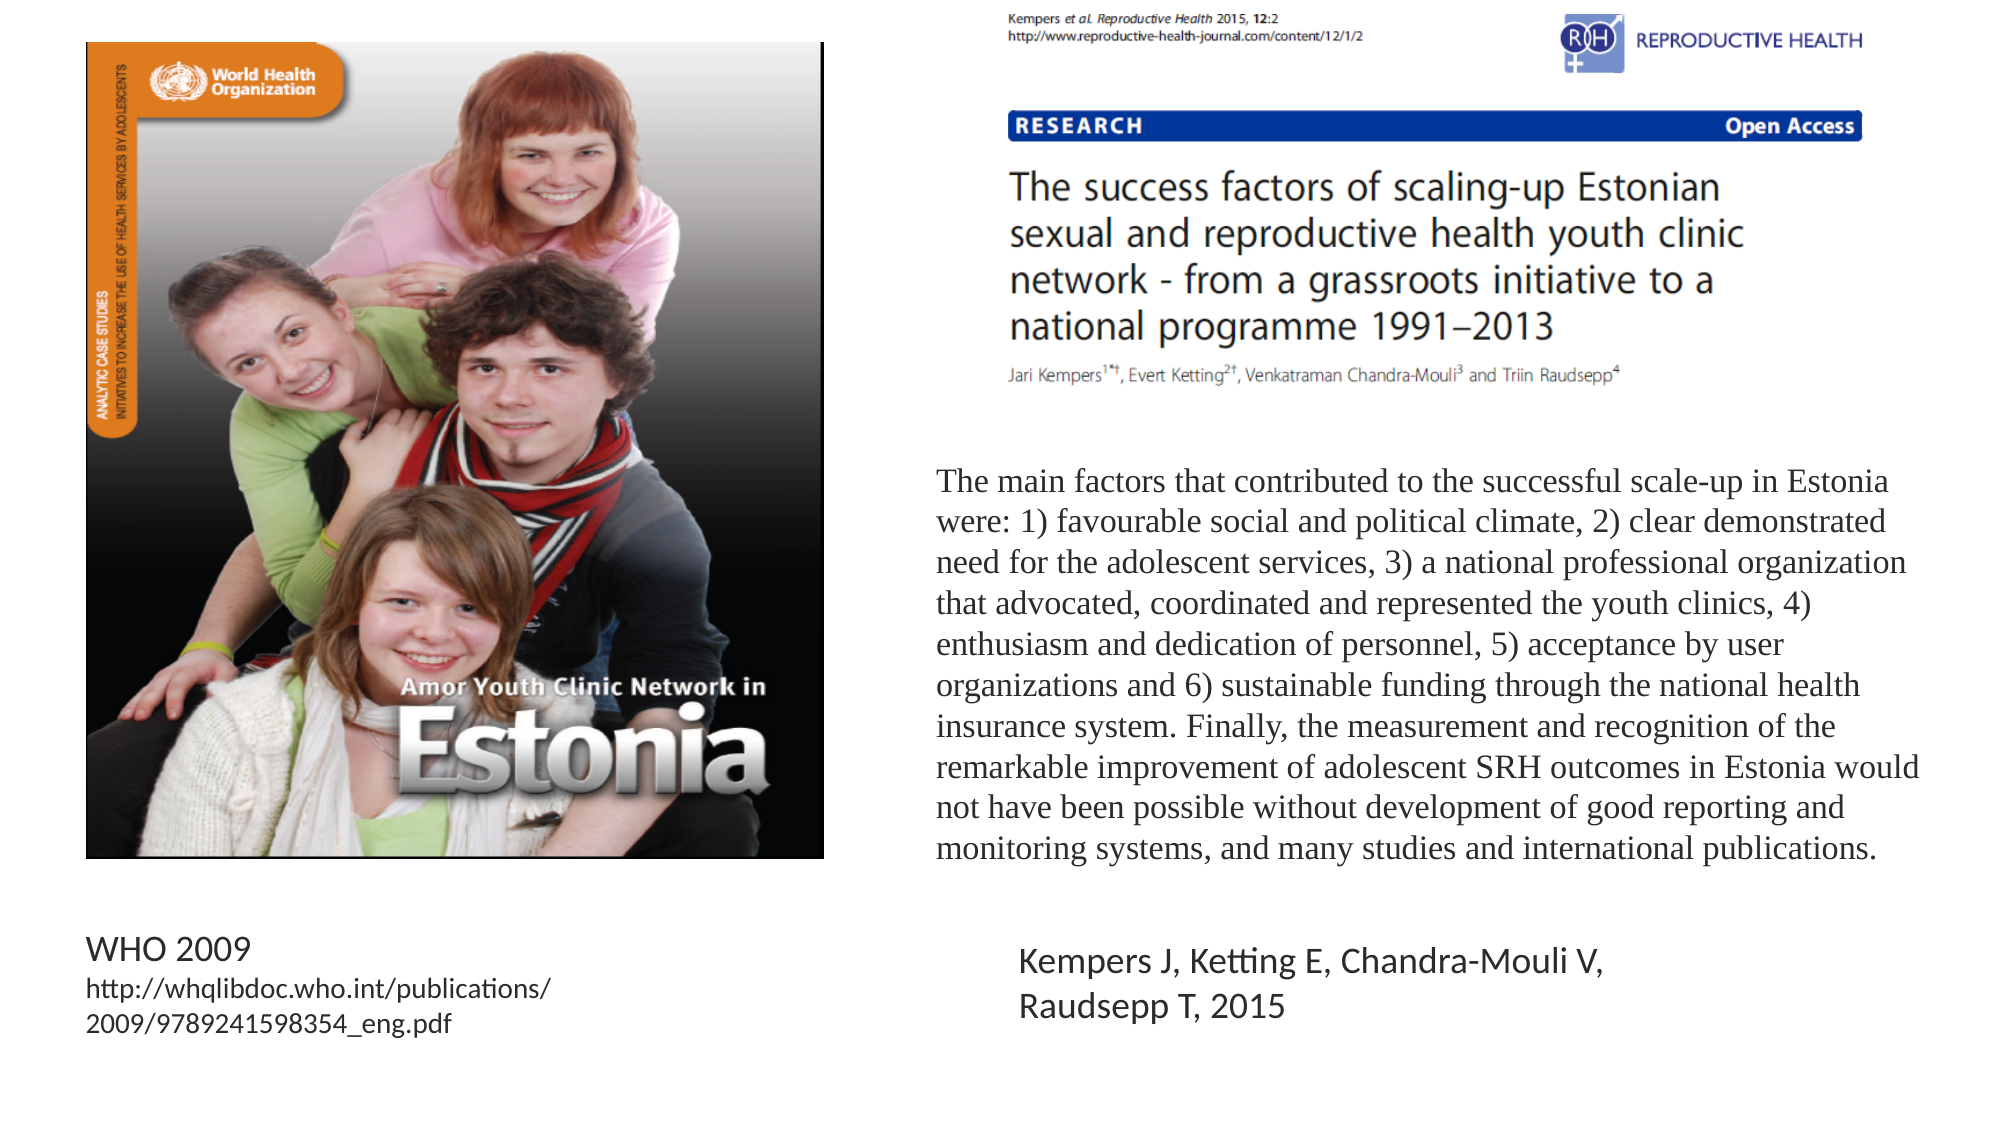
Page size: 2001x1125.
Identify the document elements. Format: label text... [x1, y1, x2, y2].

picture [86, 42, 824, 859]
text_box Kempers J, Ketting E, Chandra-Mouli V, Raudsepp T, 2015 [1004, 928, 1629, 1034]
picture [985, 14, 1891, 400]
text_box WHO 2009 http://whqlibdoc.who.int/publications/2009/9789241598354_eng.pdf [70, 916, 922, 1047]
text_box The main factors that contributed to the successful scale-up in Estonia were: 1) favourable social and political climate, 2) clear demonstrated need for the adolescent services, 3) a national professional organization that advocated, coordinated and represented the youth clinics, 4) enthusiasm and dedication of personnel, 5) acceptance by user organizations and 6) sustainable funding through the national health insurance system. Finally, the measurement and recognition of the remarkable improvement of adolescent SRH outcomes in Estonia would not have been possible without development of good reporting and monitoring systems, and many studies and international publications. [921, 450, 1938, 917]
